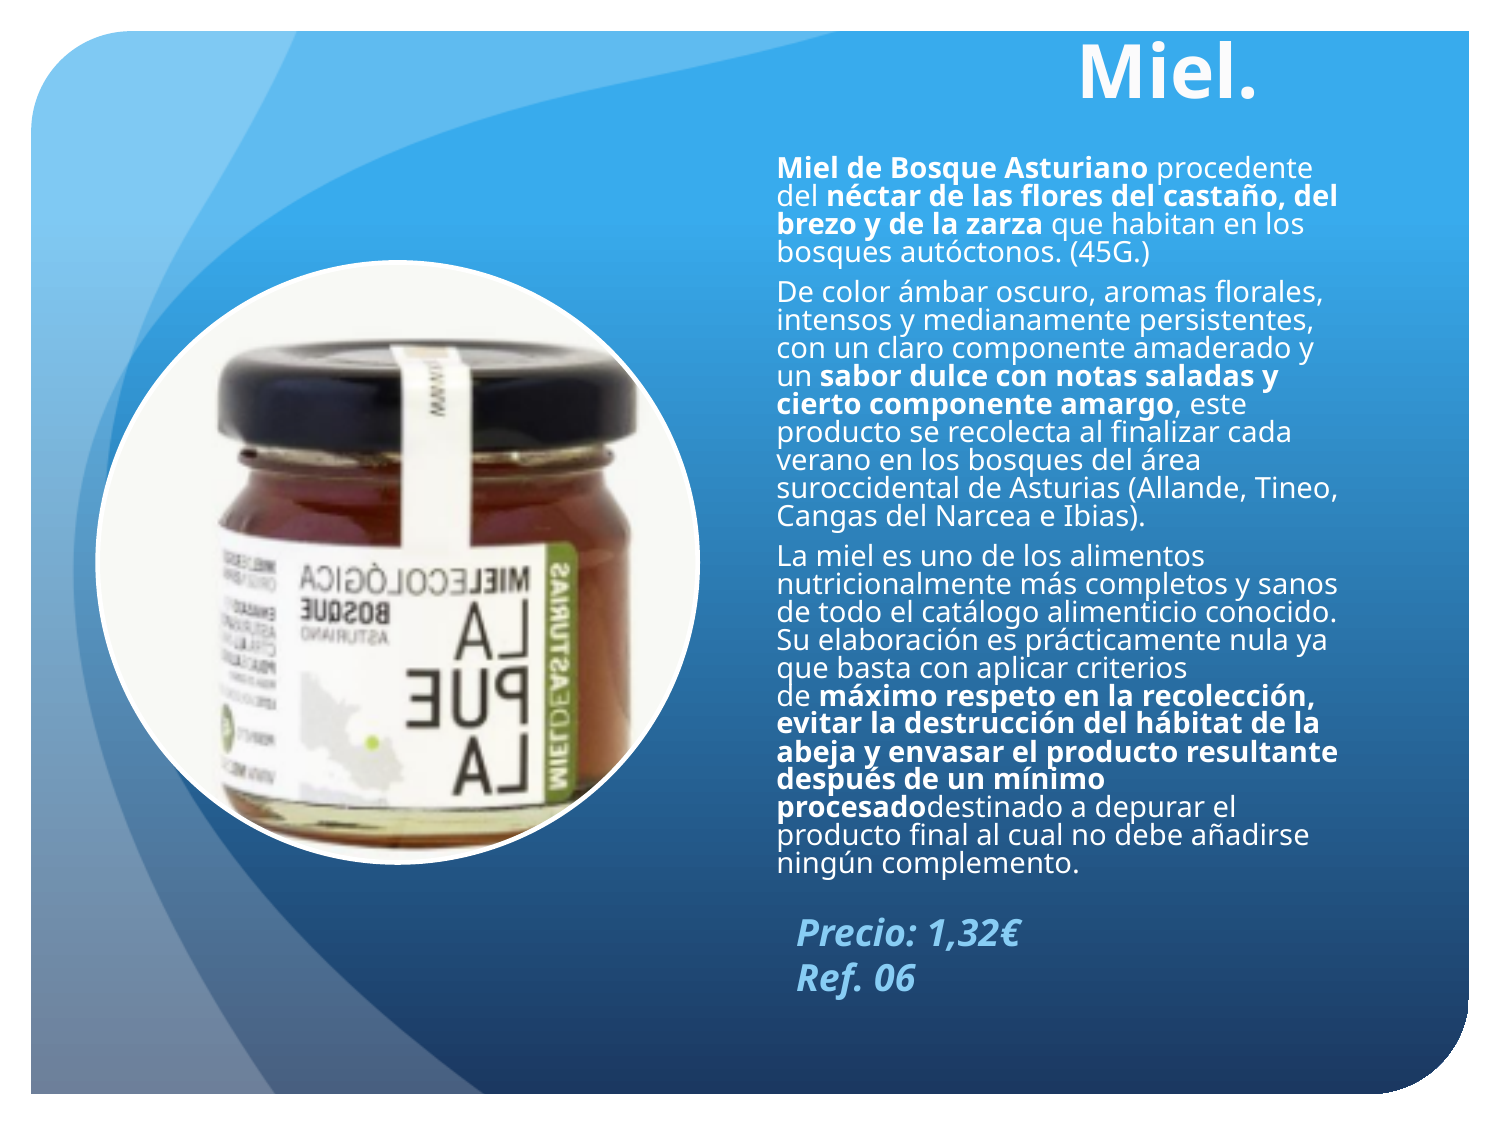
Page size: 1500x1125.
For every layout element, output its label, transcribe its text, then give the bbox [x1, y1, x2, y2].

list Miel de Bosque Asturiano procedente del néctar de las flores del castaño, del brezo y de la zarza que habitan en los bosques autóctonos. (45G.) De color ámbar oscuro, aromas florales, intensos y medianamente persistentes, con un claro componente amaderado y un sabor dulce con notas saladas y cierto componente amargo, este producto se recolecta al finalizar cada verano en los bosques del área suroccidental de Asturias (Allande, Tineo, Cangas del Narcea e Ibias). La miel es uno de los alimentos nutricionalmente más completos y sanos de todo el catálogo alimenticio conocido. Su elaboración es prácticamente nula ya que basta con aplicar criterios de máximo respeto en la recolección, evitar la destrucción del hábitat de la abeja y envasar el producto resultante después de un mínimo procesadodestinado a depurar el producto final al cual no debe añadirse ningún complemento. [761, 148, 1362, 869]
title Miel. [1061, 42, 1373, 122]
text_box Precio: 1,32€ Ref. 06 [781, 901, 1150, 1007]
picture [26, 30, 1474, 1095]
